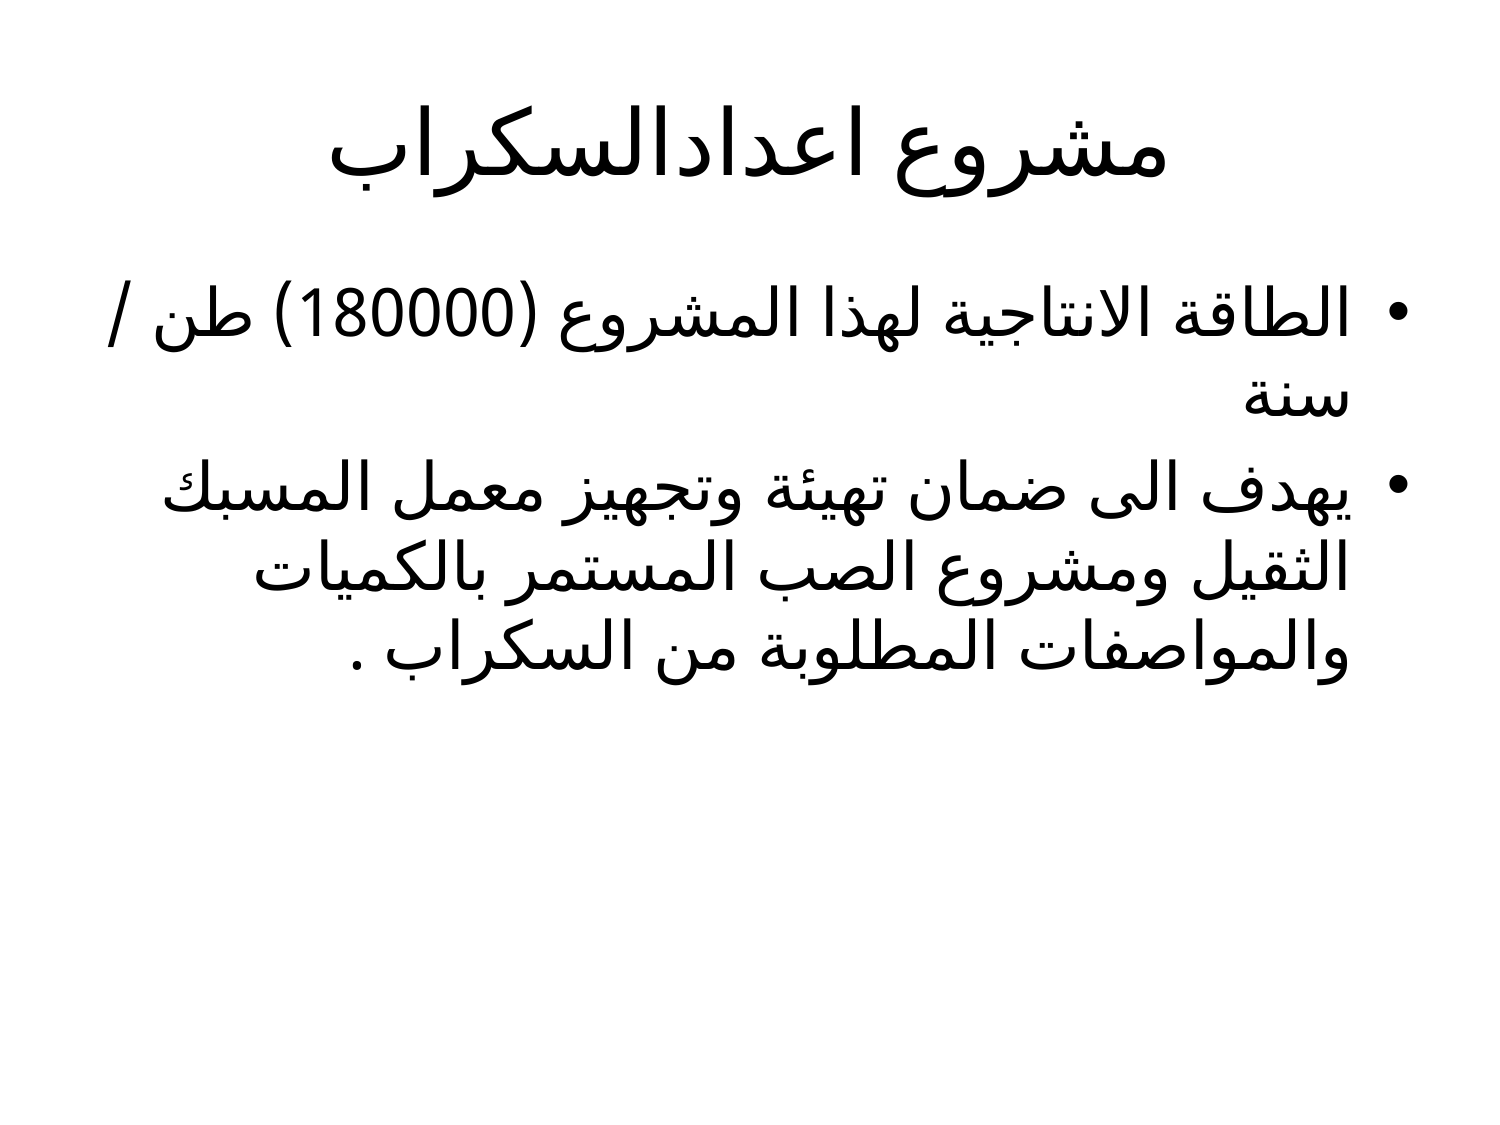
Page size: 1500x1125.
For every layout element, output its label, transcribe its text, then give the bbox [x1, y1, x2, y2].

list الطاقة الانتاجية لهذا المشروع (180000) طن / سنة يهدف الى ضمان تهيئة وتجهيز معمل المسبك الثقيل ومشروع الصب المستمر بالكميات والمواصفات المطلوبة من السكراب . [75, 262, 1425, 1005]
title مشروع اعدادالسكراب [75, 45, 1425, 233]
